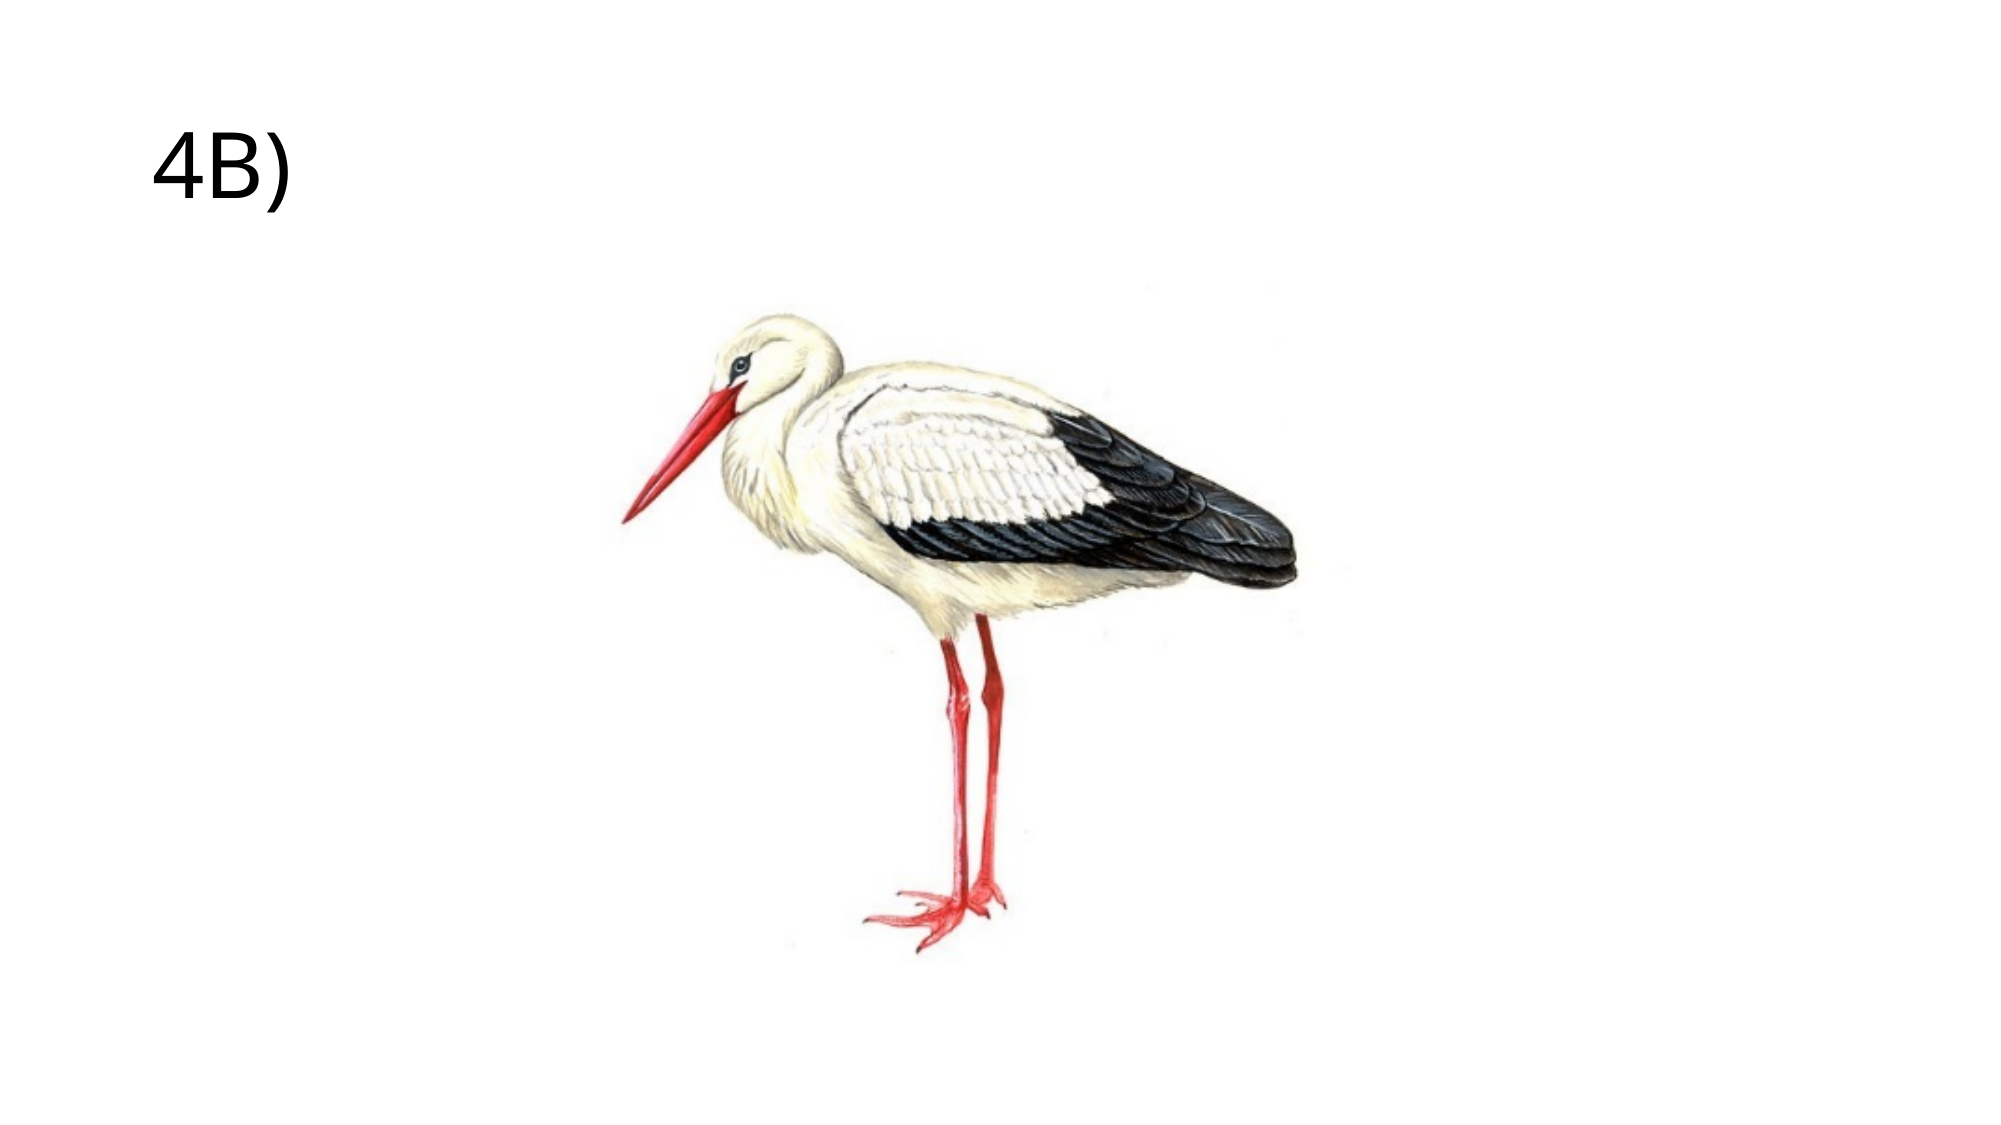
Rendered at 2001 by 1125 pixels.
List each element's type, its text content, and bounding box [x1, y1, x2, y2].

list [543, 217, 1364, 1007]
title 4B) [137, 59, 1863, 278]
